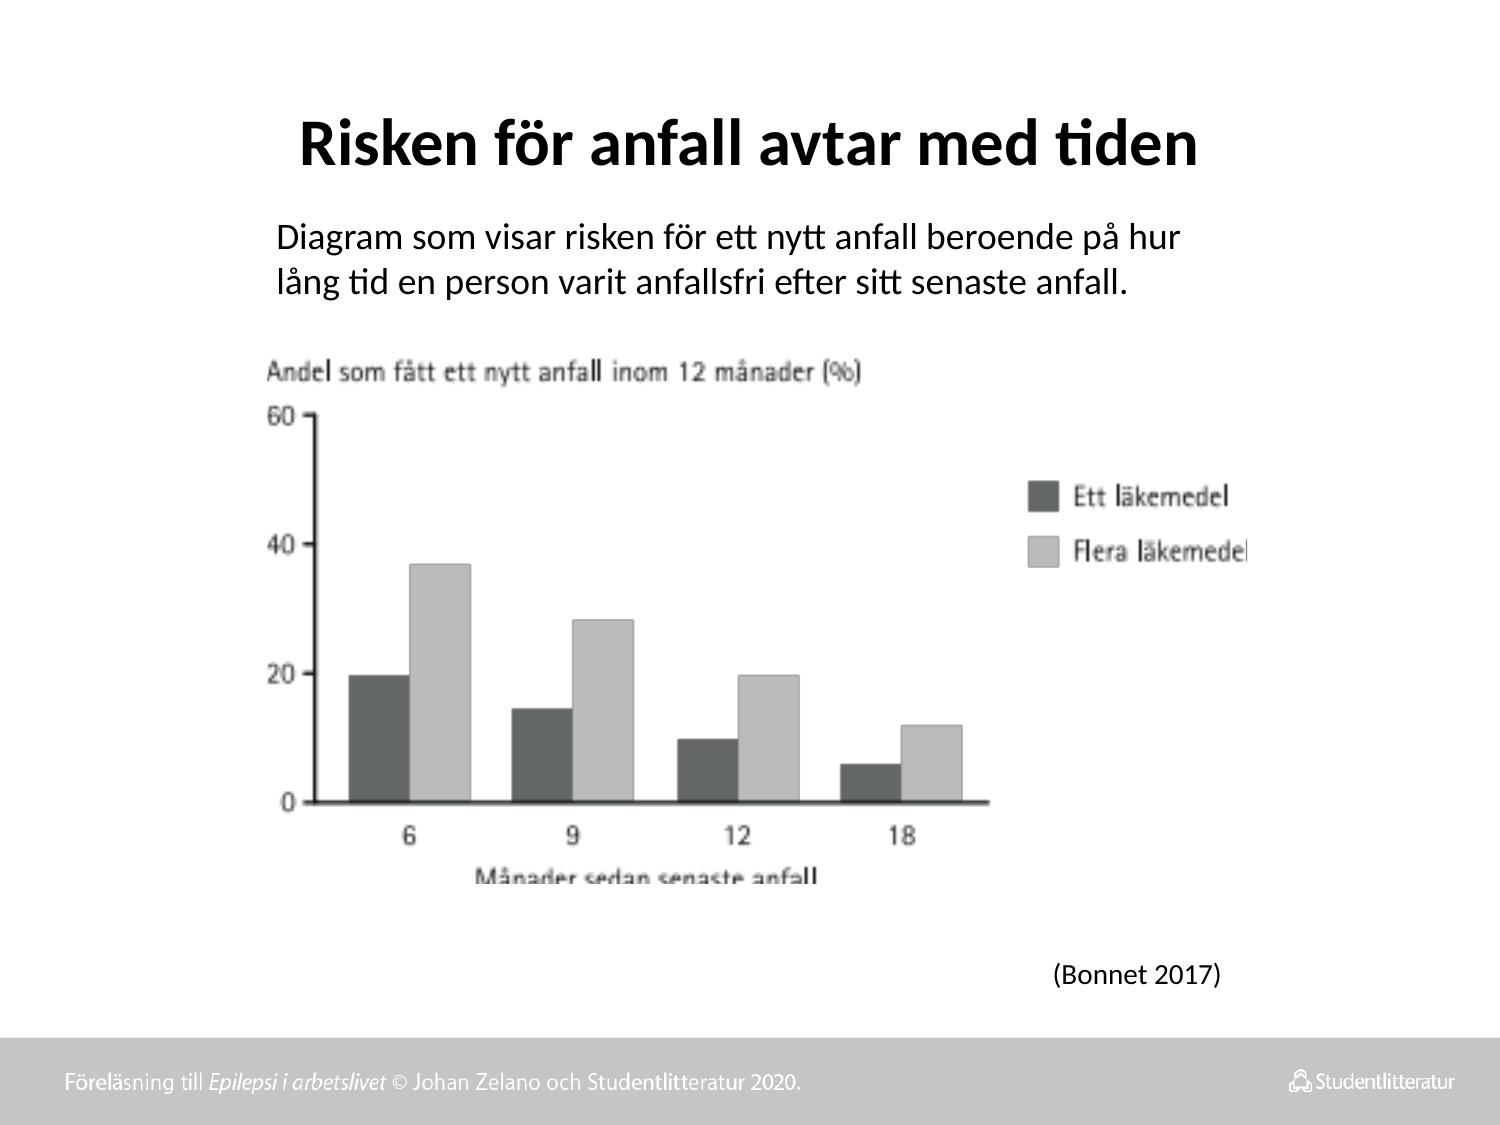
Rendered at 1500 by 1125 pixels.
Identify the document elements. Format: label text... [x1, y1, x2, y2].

title Risken för anfall avtar med tiden [75, 45, 1425, 233]
text_box (Bonnet 2017) [1037, 947, 1237, 998]
text_box Diagram som visar risken för ett nytt anfall beroende på hur lång tid en person varit anfallsfri efter sitt senaste anfall. [261, 204, 1239, 310]
picture [0, 64, 1500, 1125]
